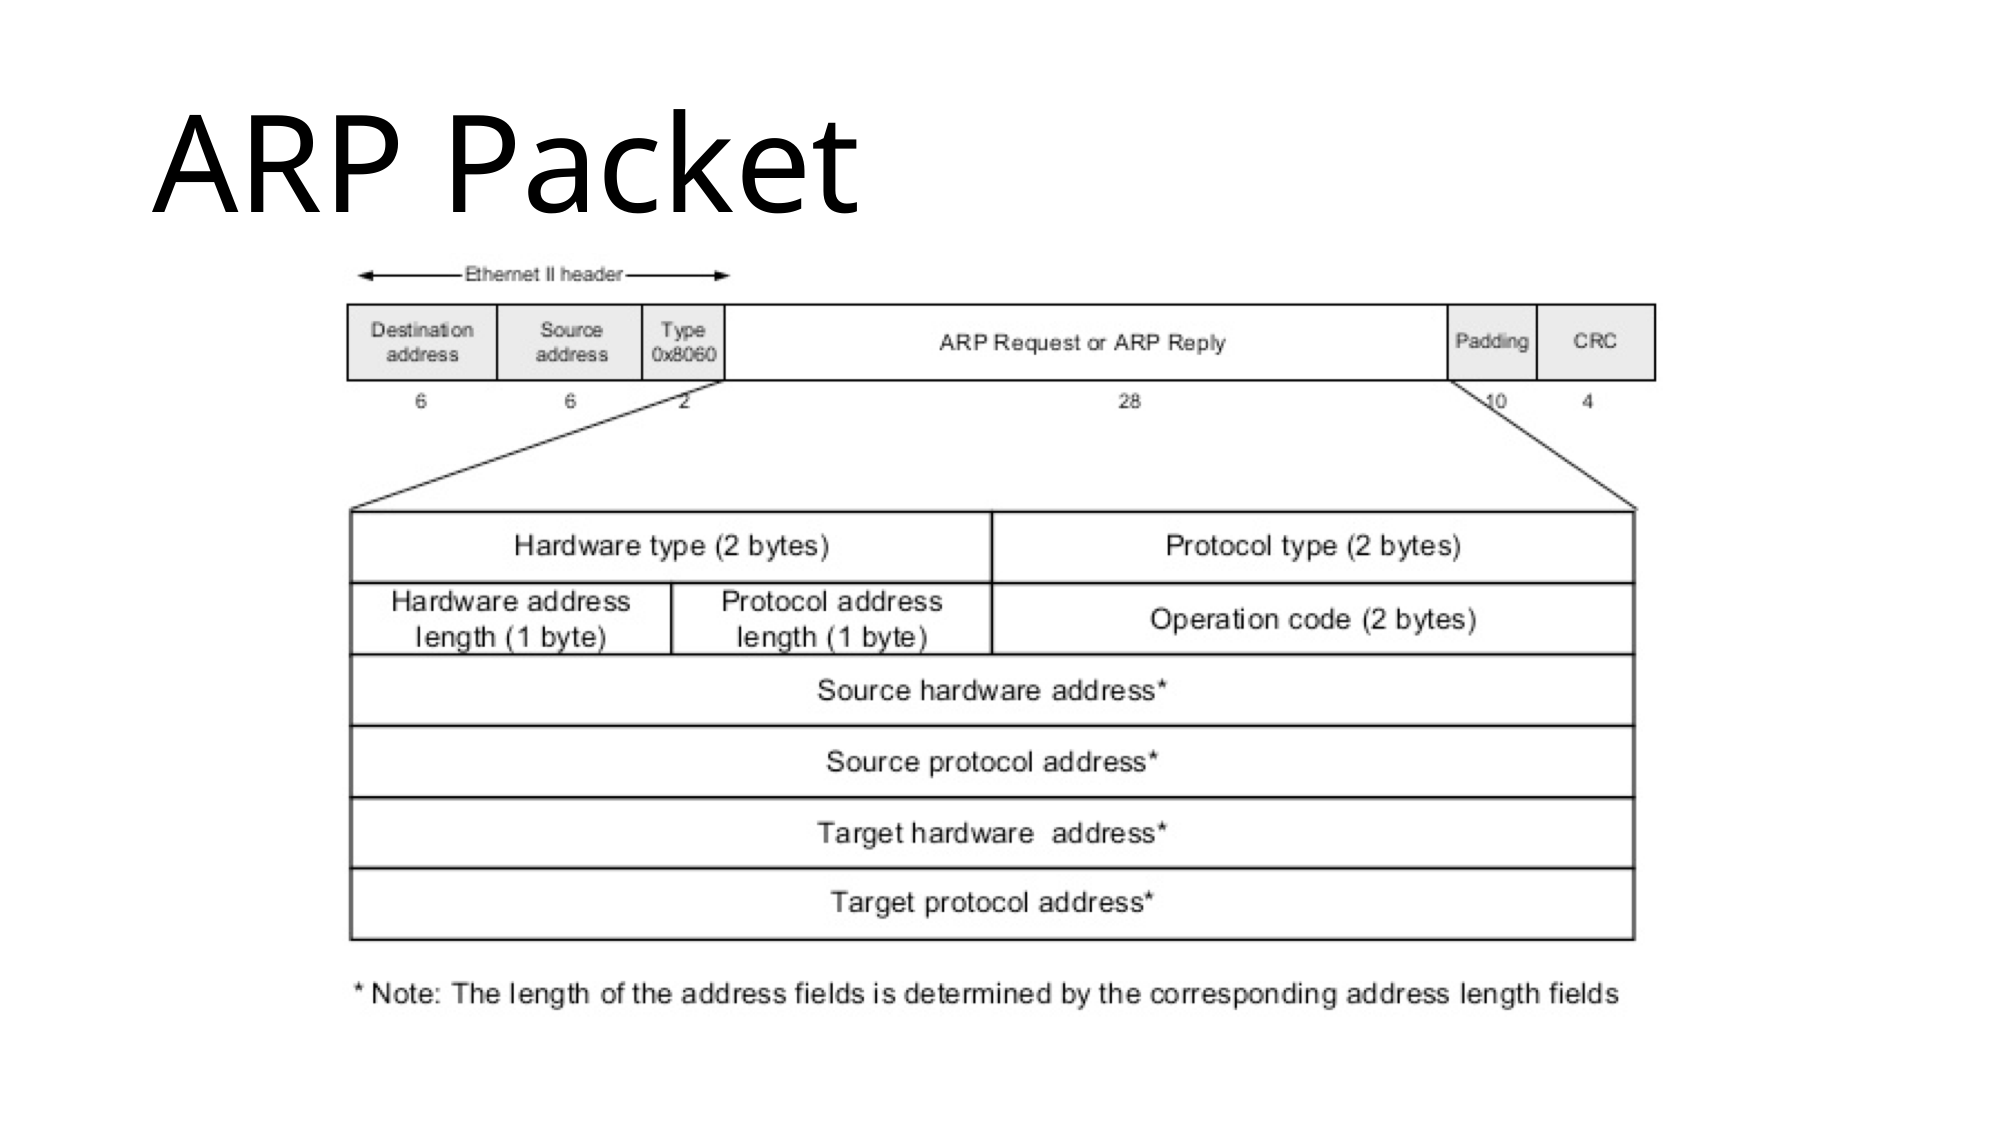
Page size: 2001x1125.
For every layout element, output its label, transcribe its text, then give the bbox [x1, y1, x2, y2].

picture [288, 252, 1712, 1019]
title ARP Packet [137, 59, 1863, 278]
